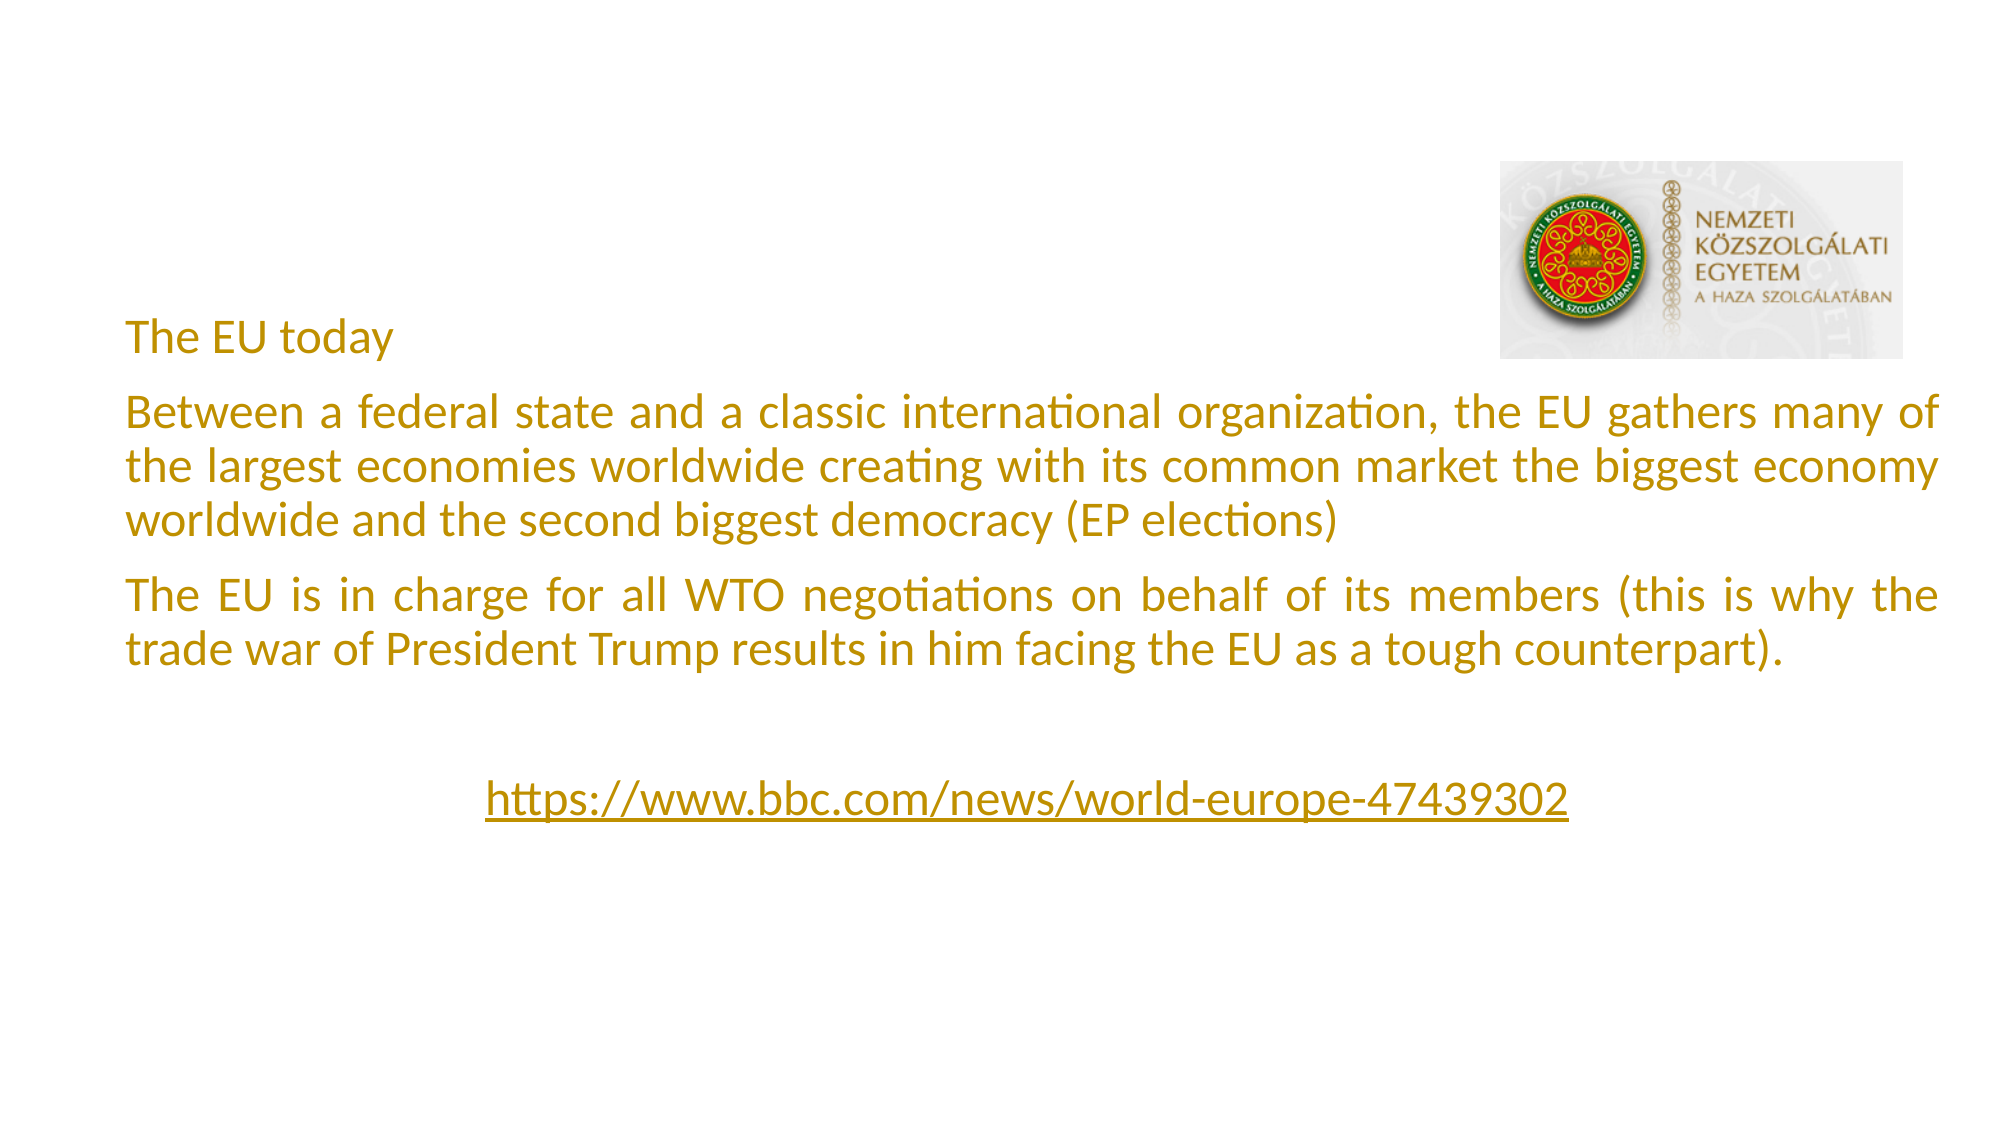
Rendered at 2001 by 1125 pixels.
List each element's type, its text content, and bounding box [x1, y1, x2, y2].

picture [1500, 161, 1903, 359]
subtitle The EU today Between a federal state and a classic international organization, the EU gathers many of the largest economies worldwide creating with its common market the biggest economy worldwide and the second biggest democracy (EP elections) The EU is in charge for all WTO negotiations on behalf of its members (this is why the trade war of President Trump results in him facing the EU as a tough counterpart). https://www.bbc.com/news/world-europe-47439302 [110, 222, 1956, 1098]
